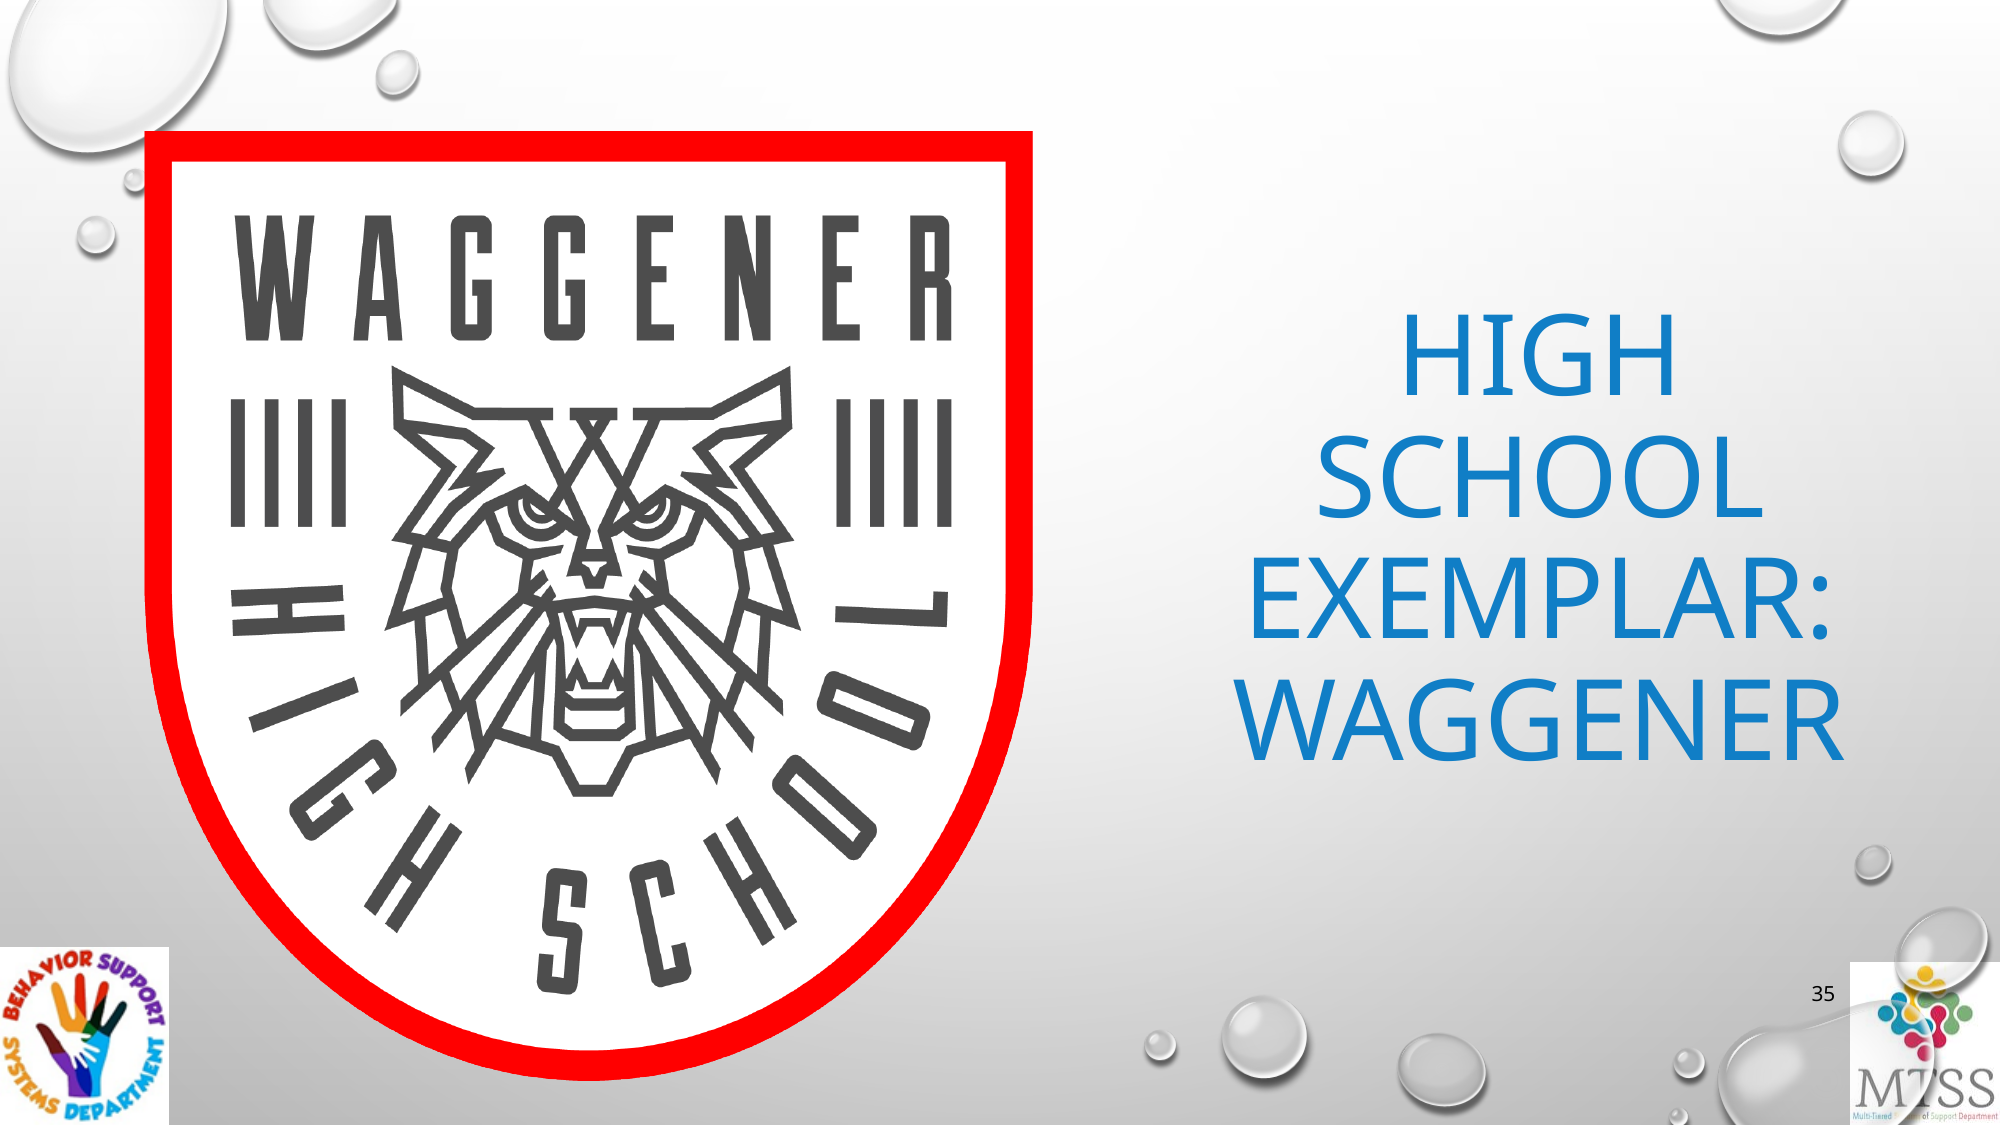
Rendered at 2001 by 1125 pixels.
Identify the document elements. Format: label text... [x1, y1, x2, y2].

title High School Exemplar: Waggener [1176, 406, 1903, 793]
slide_number 35 [1724, 965, 1851, 1025]
picture [0, 0, 2000, 1125]
